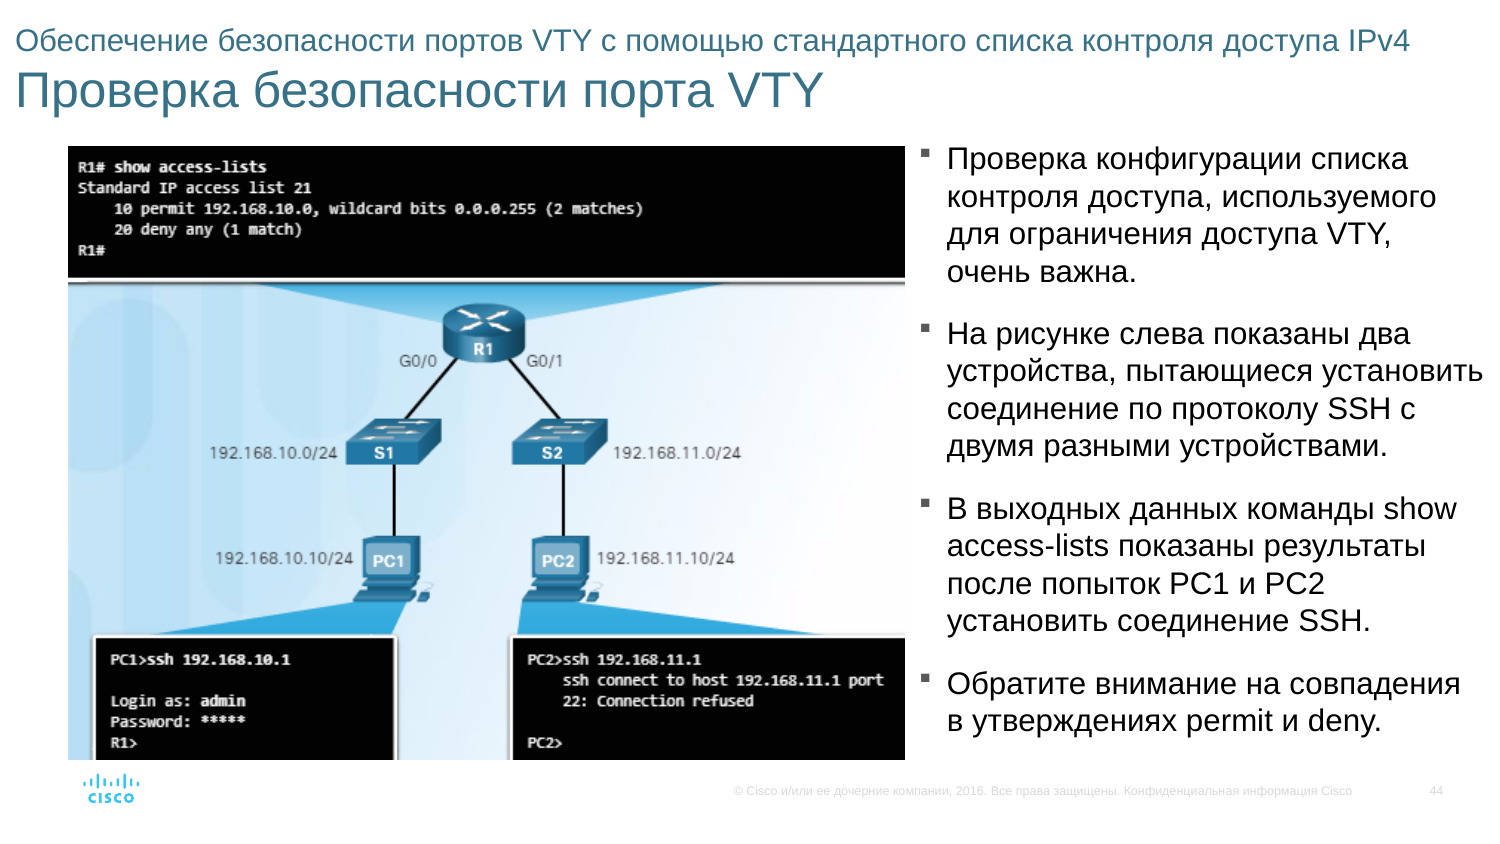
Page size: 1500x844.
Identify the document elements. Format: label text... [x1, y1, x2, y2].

list Проверка конфигурации списка контроля доступа, используемого для ограничения доступа VTY, очень важна. На рисунке слева показаны два устройства, пытающиеся установить соединение по протоколу SSH с двумя разными устройствами. В выходных данных команды show access-lists показаны результаты после попыток PC1 и PC2 установить соединение SSH. Обратите внимание на совпадения в утверждениях permit и deny. [904, 131, 1500, 760]
title Обеспечение безопасности портов VTY с помощью стандартного списка контроля доступа IPv4 Проверка безопасности порта VTY [0, 6, 1500, 131]
picture [68, 146, 905, 761]
